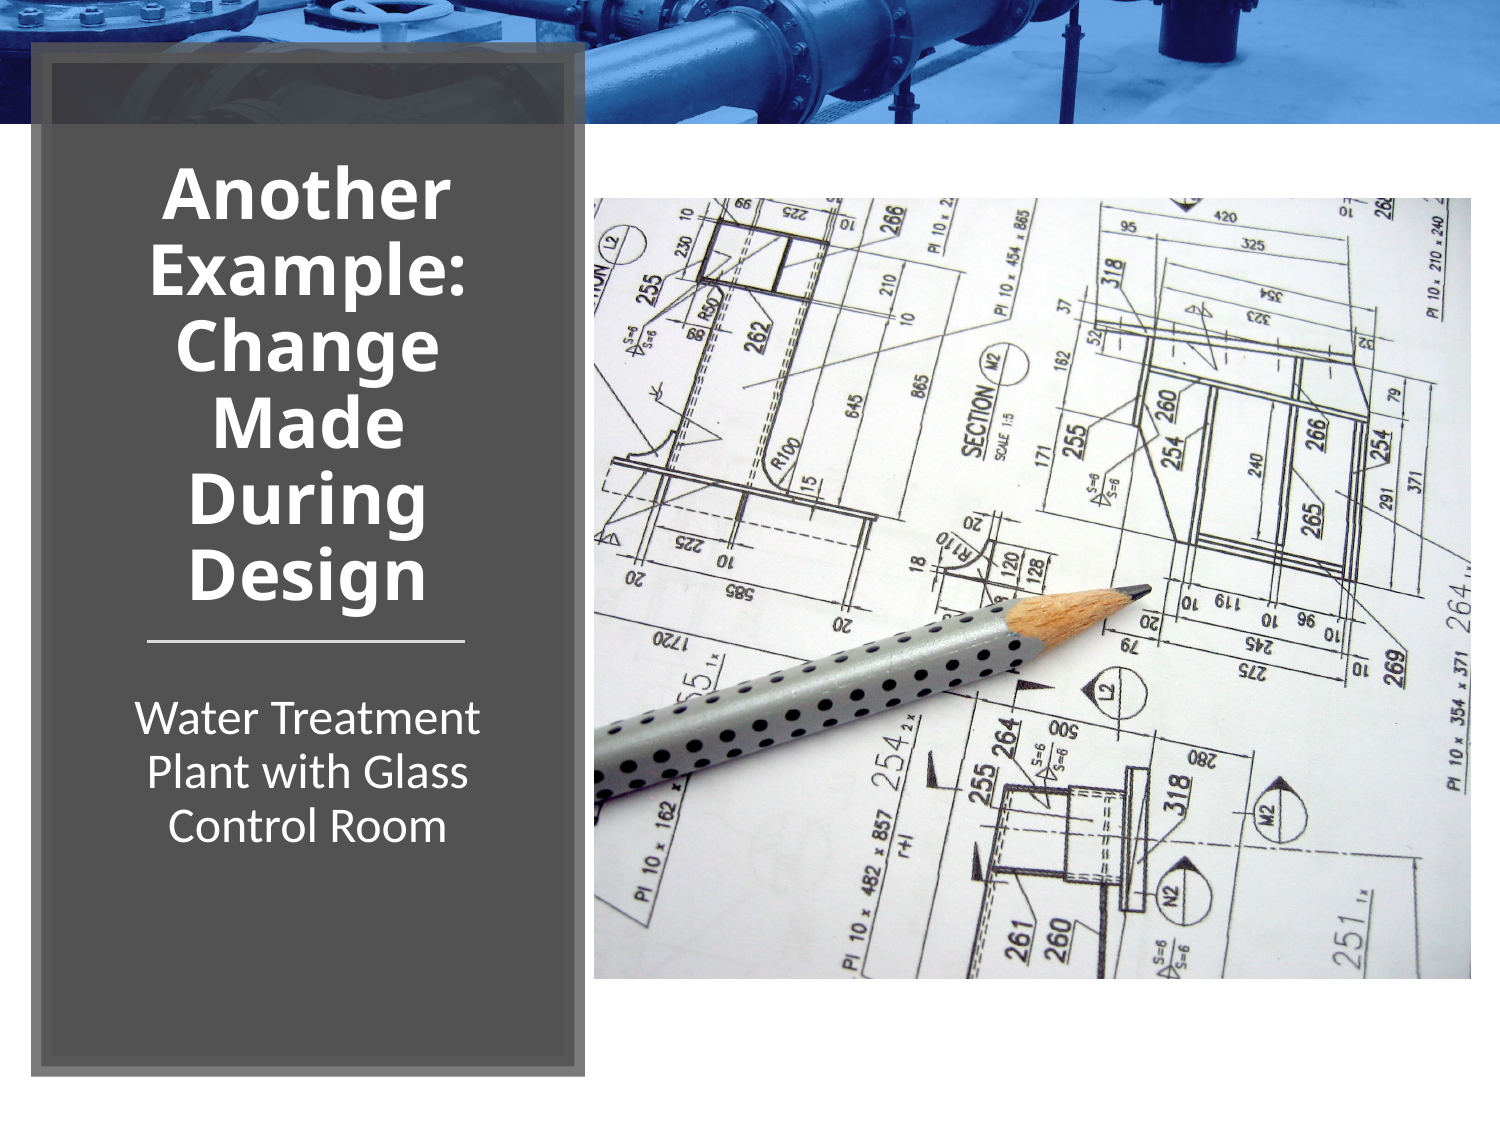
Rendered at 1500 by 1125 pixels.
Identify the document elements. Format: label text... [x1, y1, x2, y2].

text_box [40, 52, 575, 1067]
picture [0, 0, 1500, 124]
title Another Example: Change Made During Design [82, 149, 533, 624]
picture [594, 198, 1471, 979]
list Water Treatment Plant with Glass Control Room [82, 684, 533, 935]
